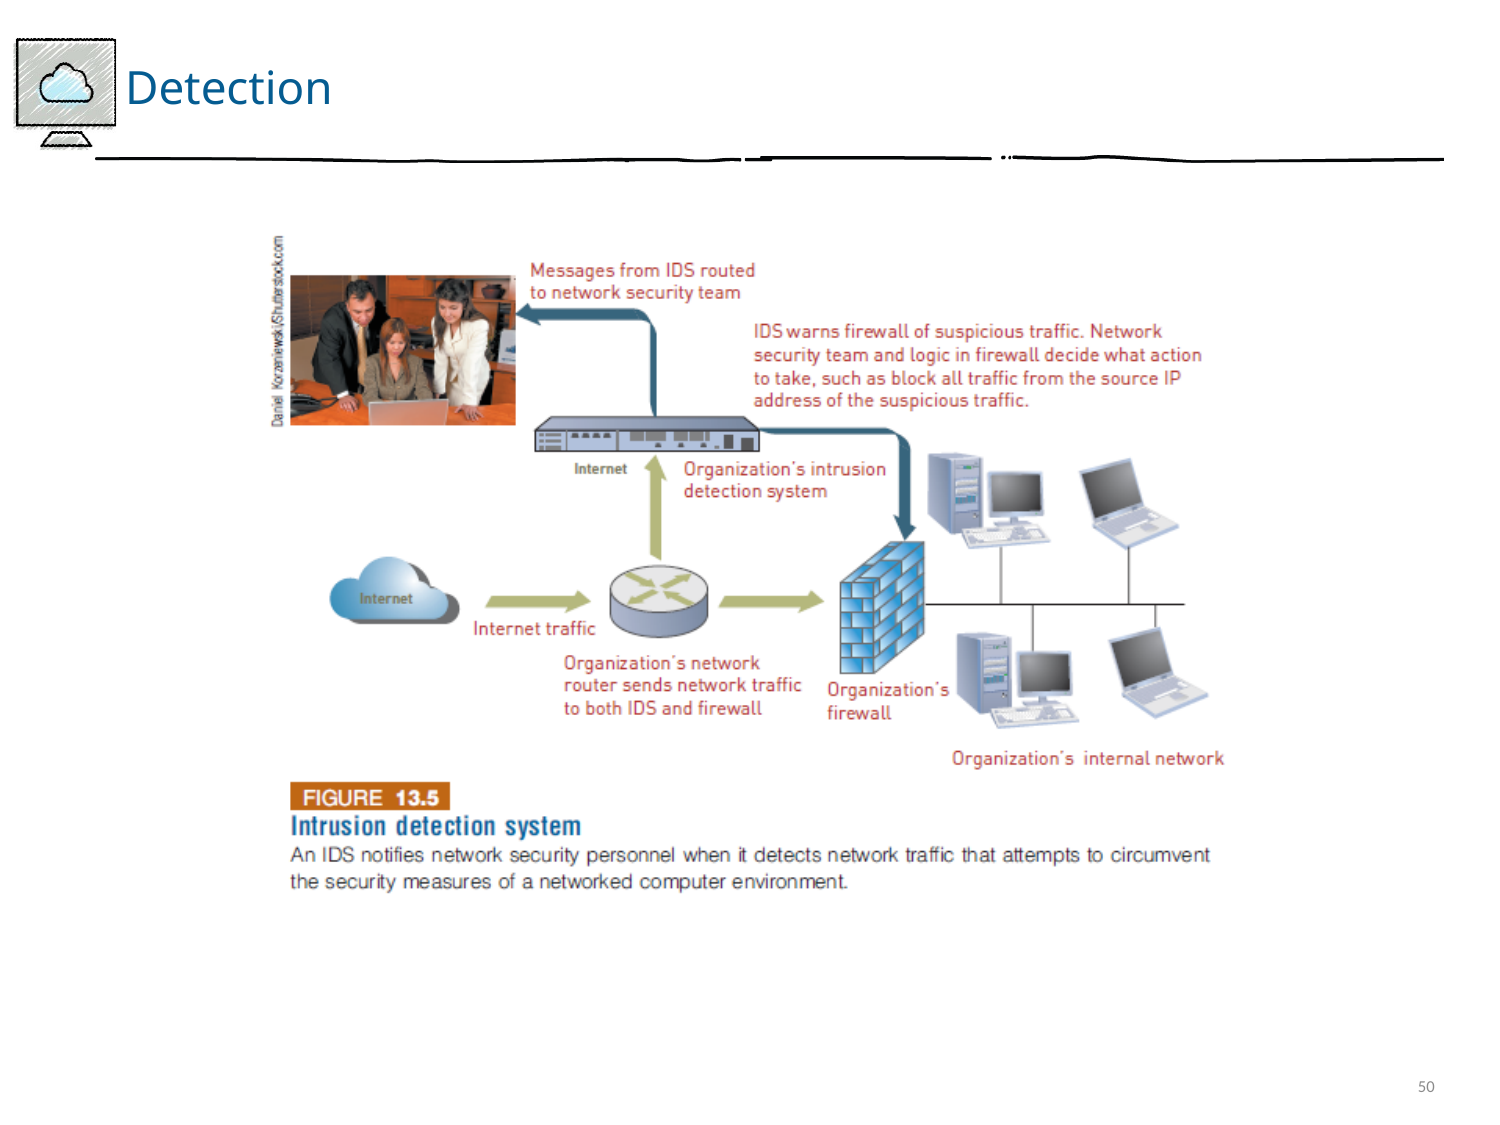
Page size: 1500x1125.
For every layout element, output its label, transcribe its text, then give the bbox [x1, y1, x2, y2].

picture [13, 36, 117, 151]
picture [95, 155, 1444, 163]
title Detection [125, 66, 1442, 116]
picture [264, 227, 1236, 898]
